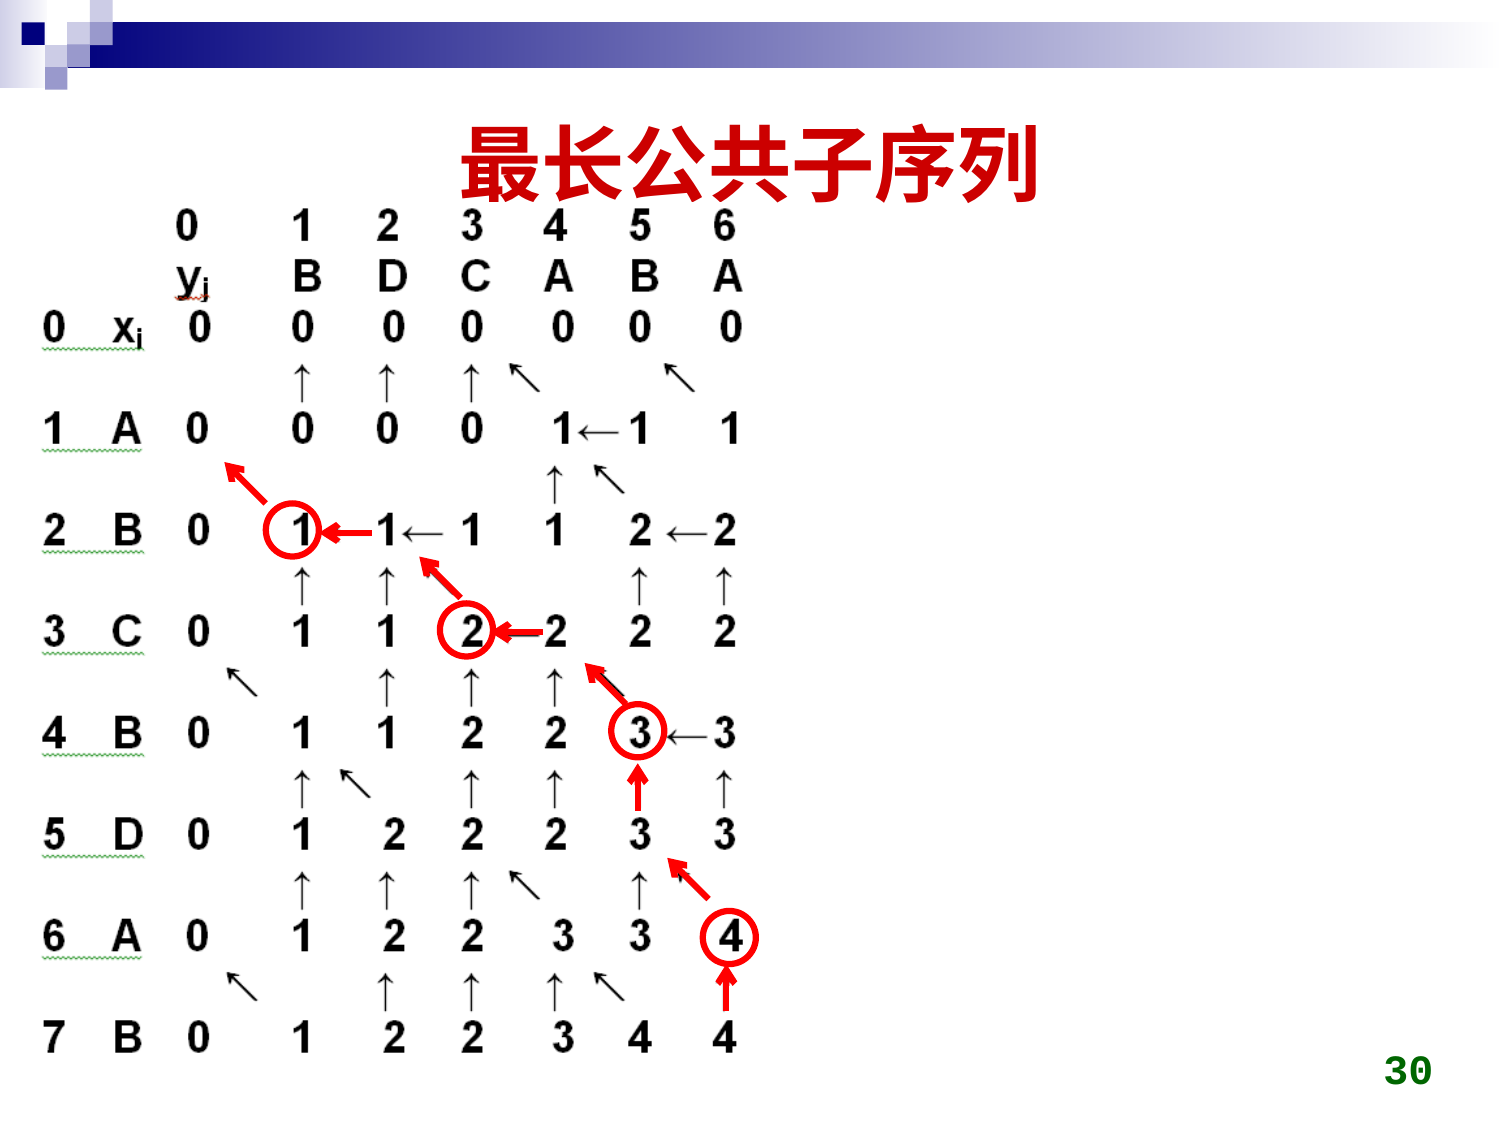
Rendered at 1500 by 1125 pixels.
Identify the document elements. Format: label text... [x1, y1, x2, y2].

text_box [224, 461, 266, 504]
slide_number 30 [1098, 1025, 1449, 1100]
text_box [584, 662, 627, 705]
title 最长公共子序列 [75, 75, 1425, 250]
picture [23, 201, 756, 1063]
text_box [666, 857, 709, 900]
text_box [418, 556, 461, 599]
